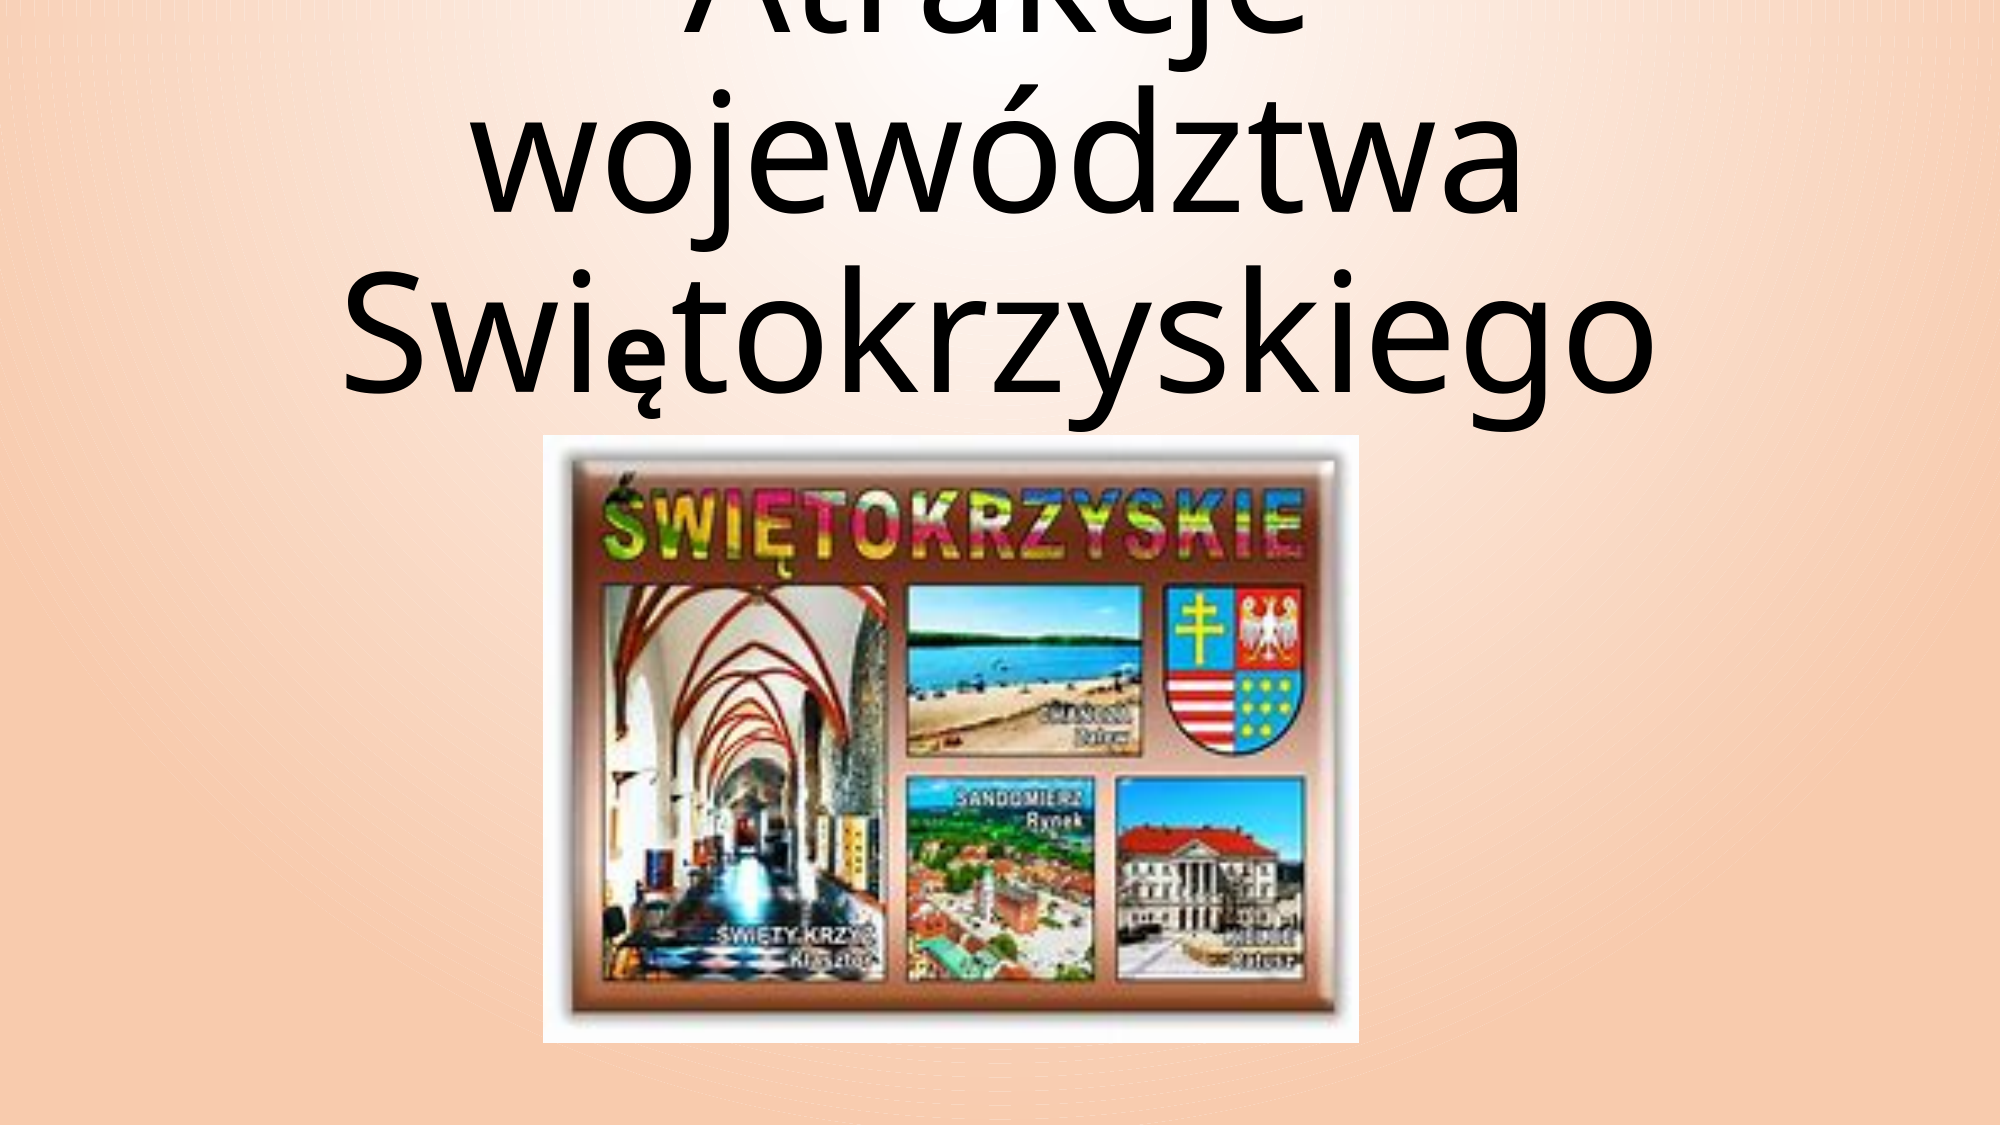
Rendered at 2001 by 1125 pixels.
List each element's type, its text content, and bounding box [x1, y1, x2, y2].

picture [543, 435, 1359, 1043]
title Atrakcje województwa Swiętokrzyskiego [249, 134, 1750, 436]
